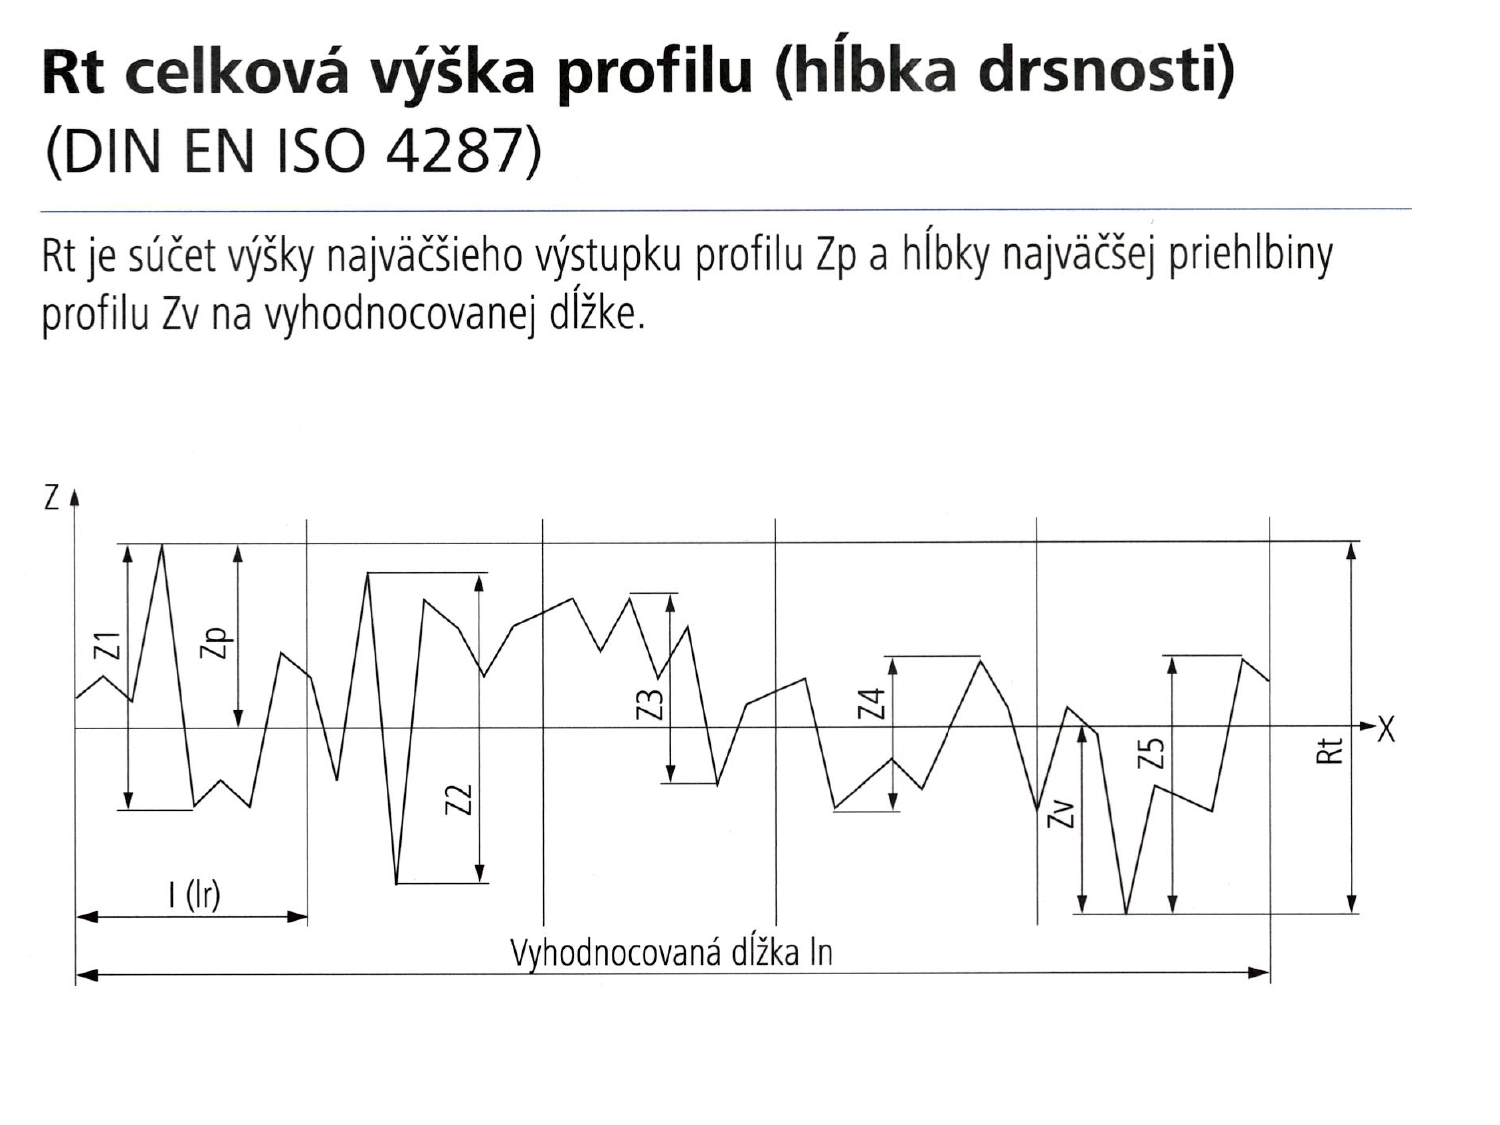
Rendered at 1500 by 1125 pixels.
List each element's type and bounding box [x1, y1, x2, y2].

list [23, 18, 1412, 1006]
